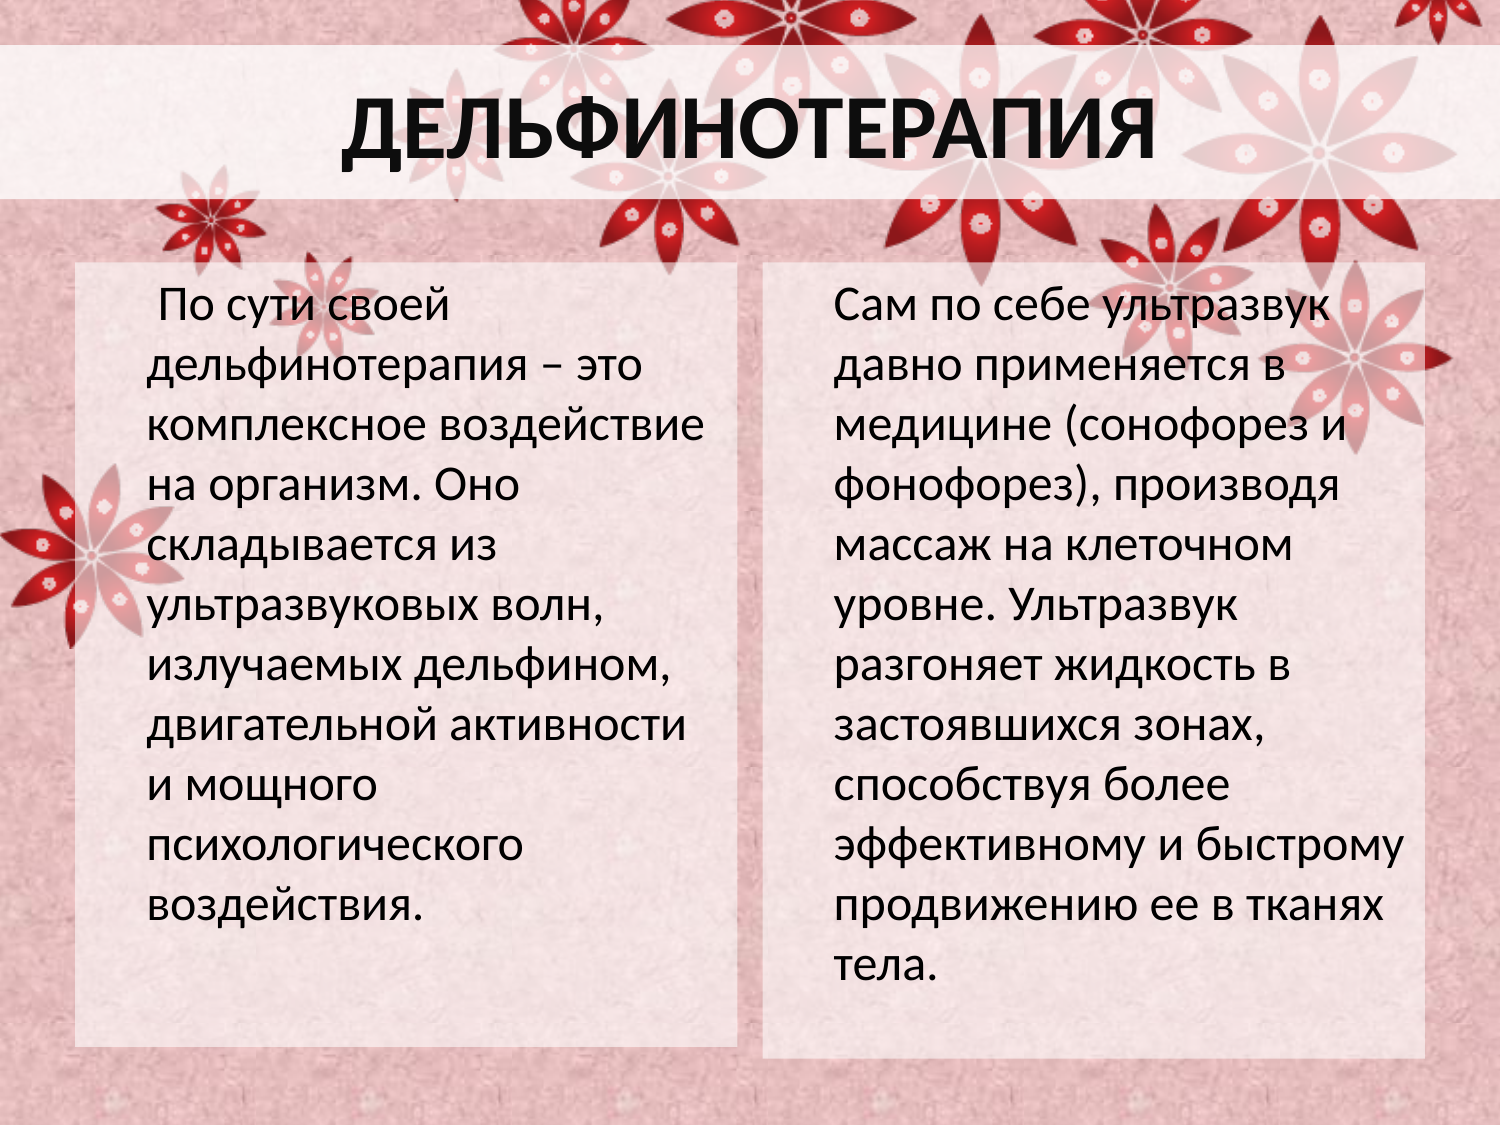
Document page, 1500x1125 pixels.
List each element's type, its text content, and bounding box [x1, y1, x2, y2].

title ДЕЛЬФИНОТЕРАПИЯ [0, 45, 1500, 200]
list По сути своей дельфинотерапия – это комплексное воздействие на организм. Оно складывается из ультразвуковых волн, излучаемых дельфином, двигательной активности и мощного психологического воздействия. [74, 262, 738, 1048]
picture [0, 200, 1500, 1125]
list Сам по себе ультразвук давно применяется в медицине (сонофорез и фонофорез), производя массаж на клеточном уровне. Ультразвук разгоняет жидкость в застоявшихся зонах, способствуя более эффективному и быстрому продвижению ее в тканях тела. [762, 262, 1426, 1059]
picture [0, 0, 1500, 45]
